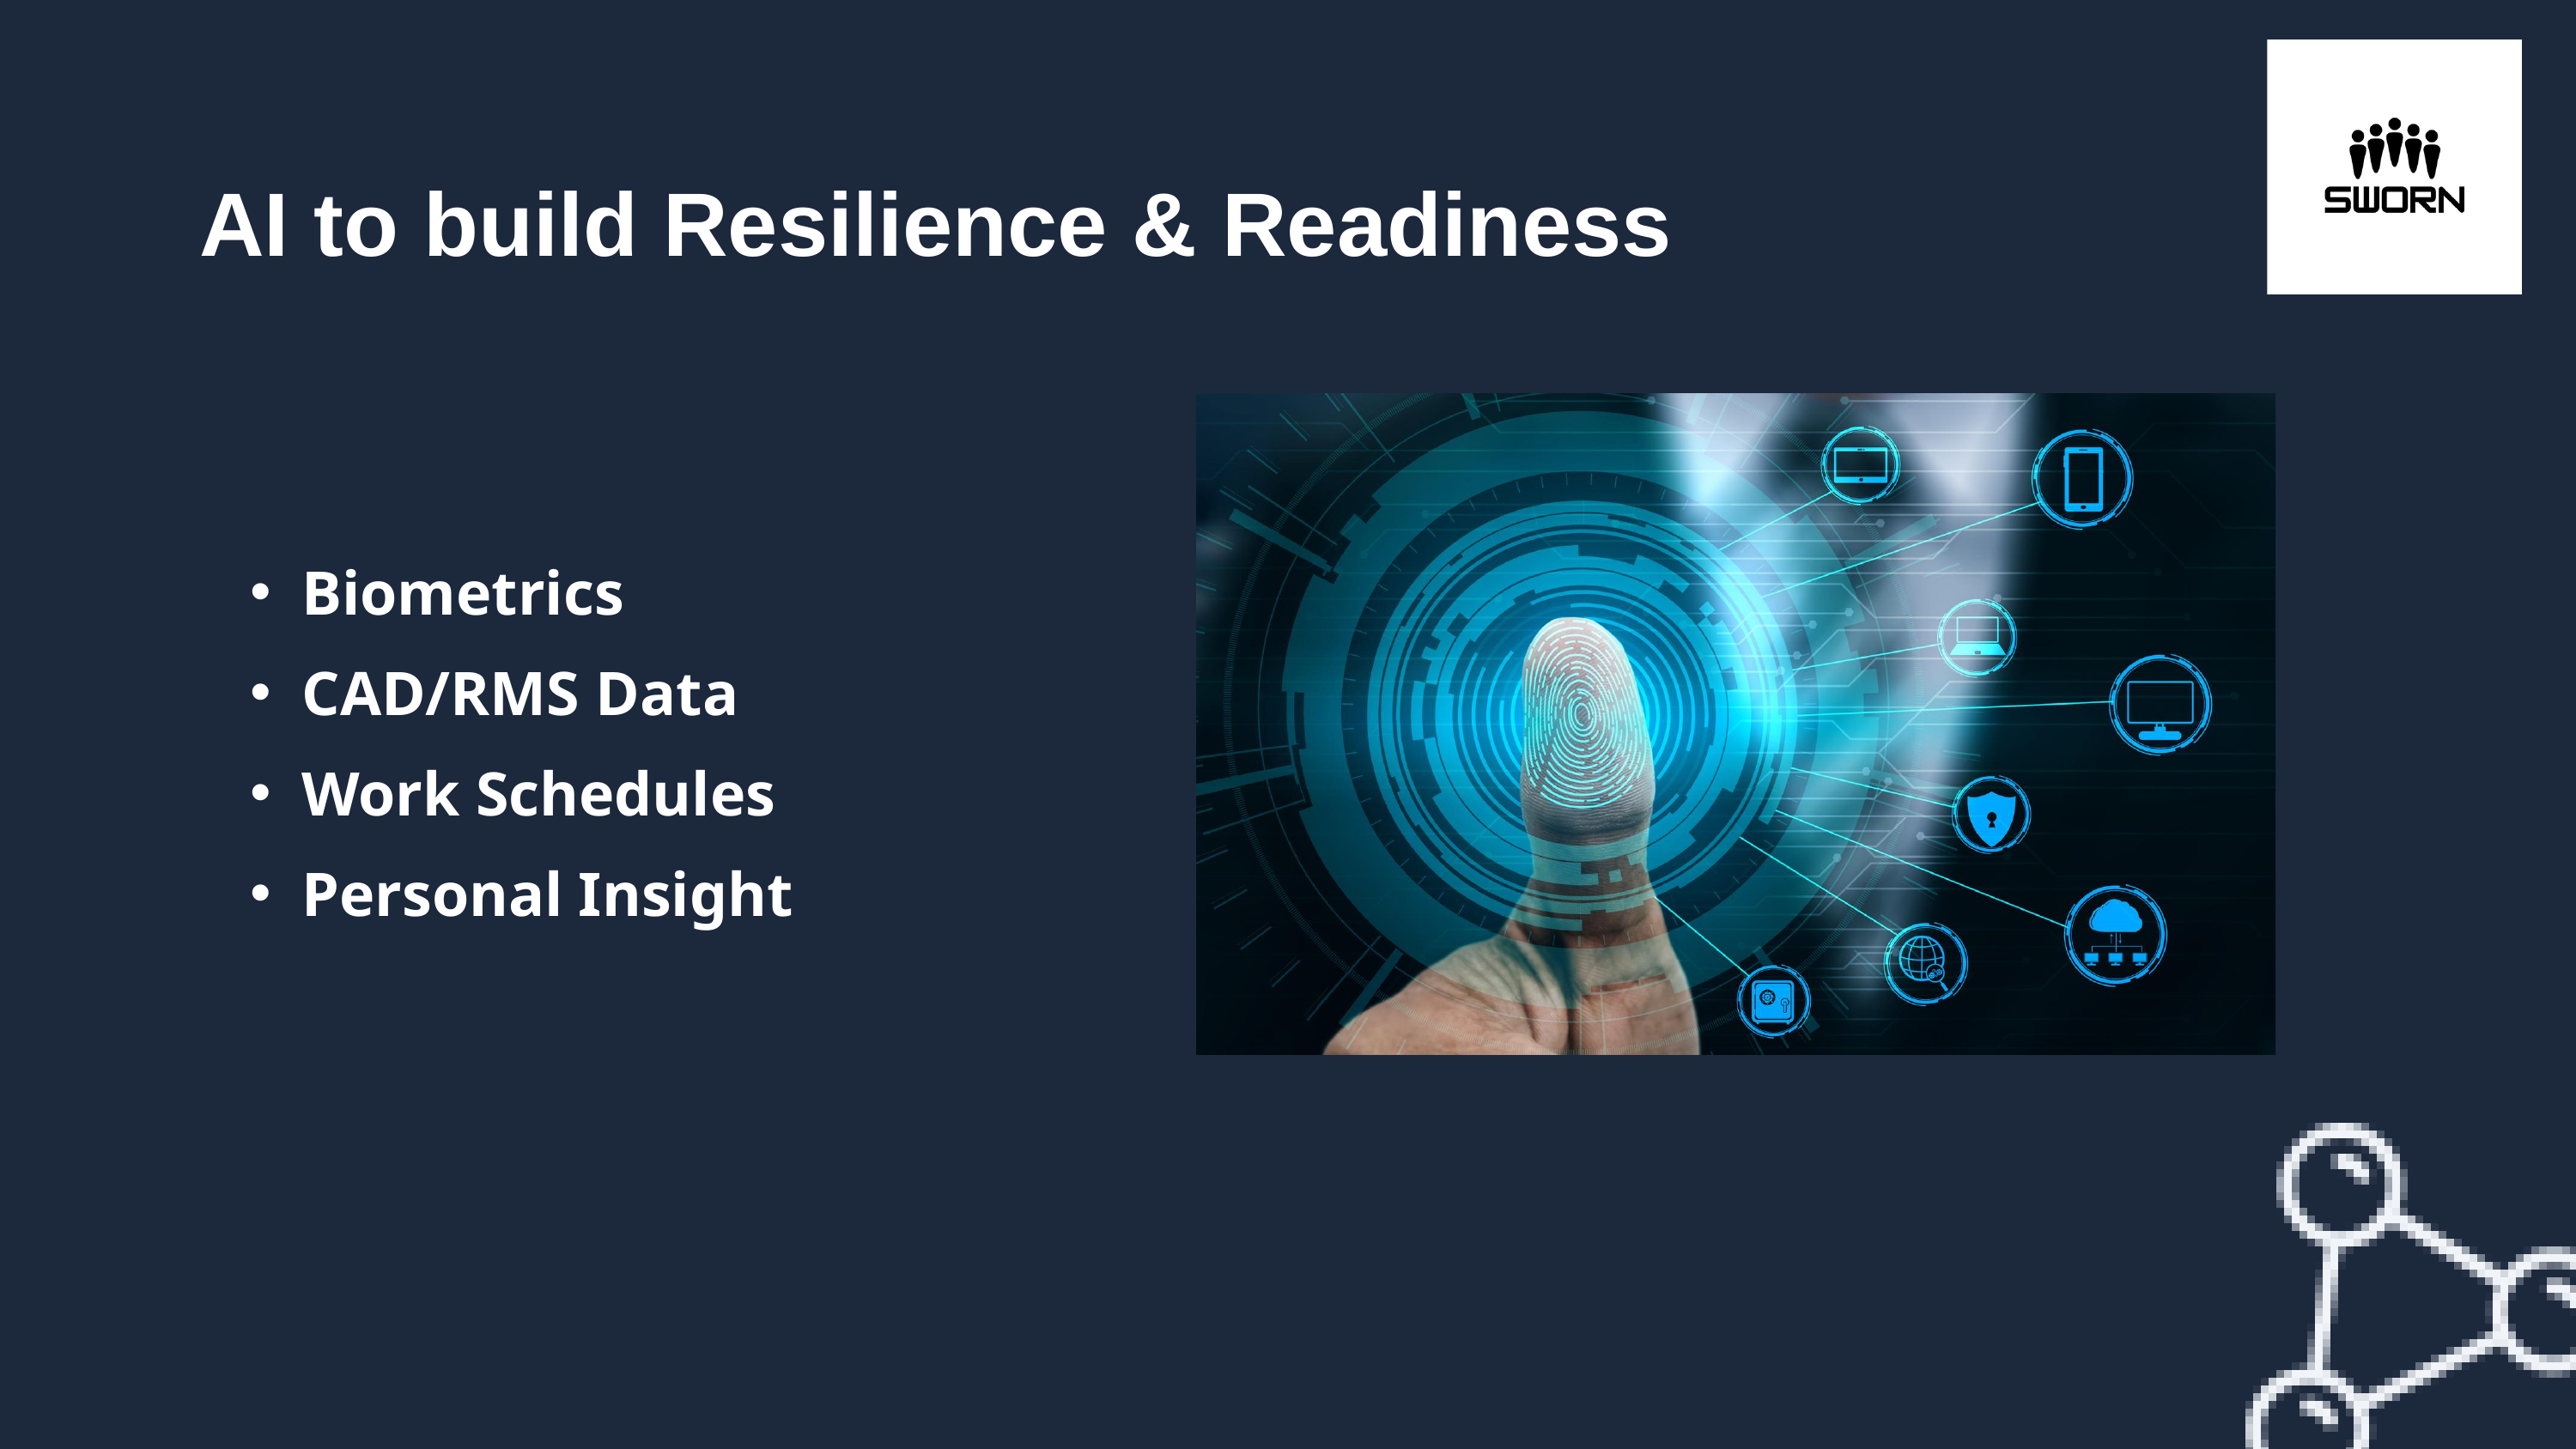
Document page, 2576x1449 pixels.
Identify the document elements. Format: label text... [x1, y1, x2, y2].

text_box Biometrics CAD/RMS Data Work Schedules Personal Insight [199, 526, 948, 993]
text_box [2267, 39, 2522, 294]
text_box [1196, 393, 2276, 1055]
text_box [2238, 1123, 2576, 1449]
text_box AI to build Resilience & Readiness [199, 143, 2141, 275]
